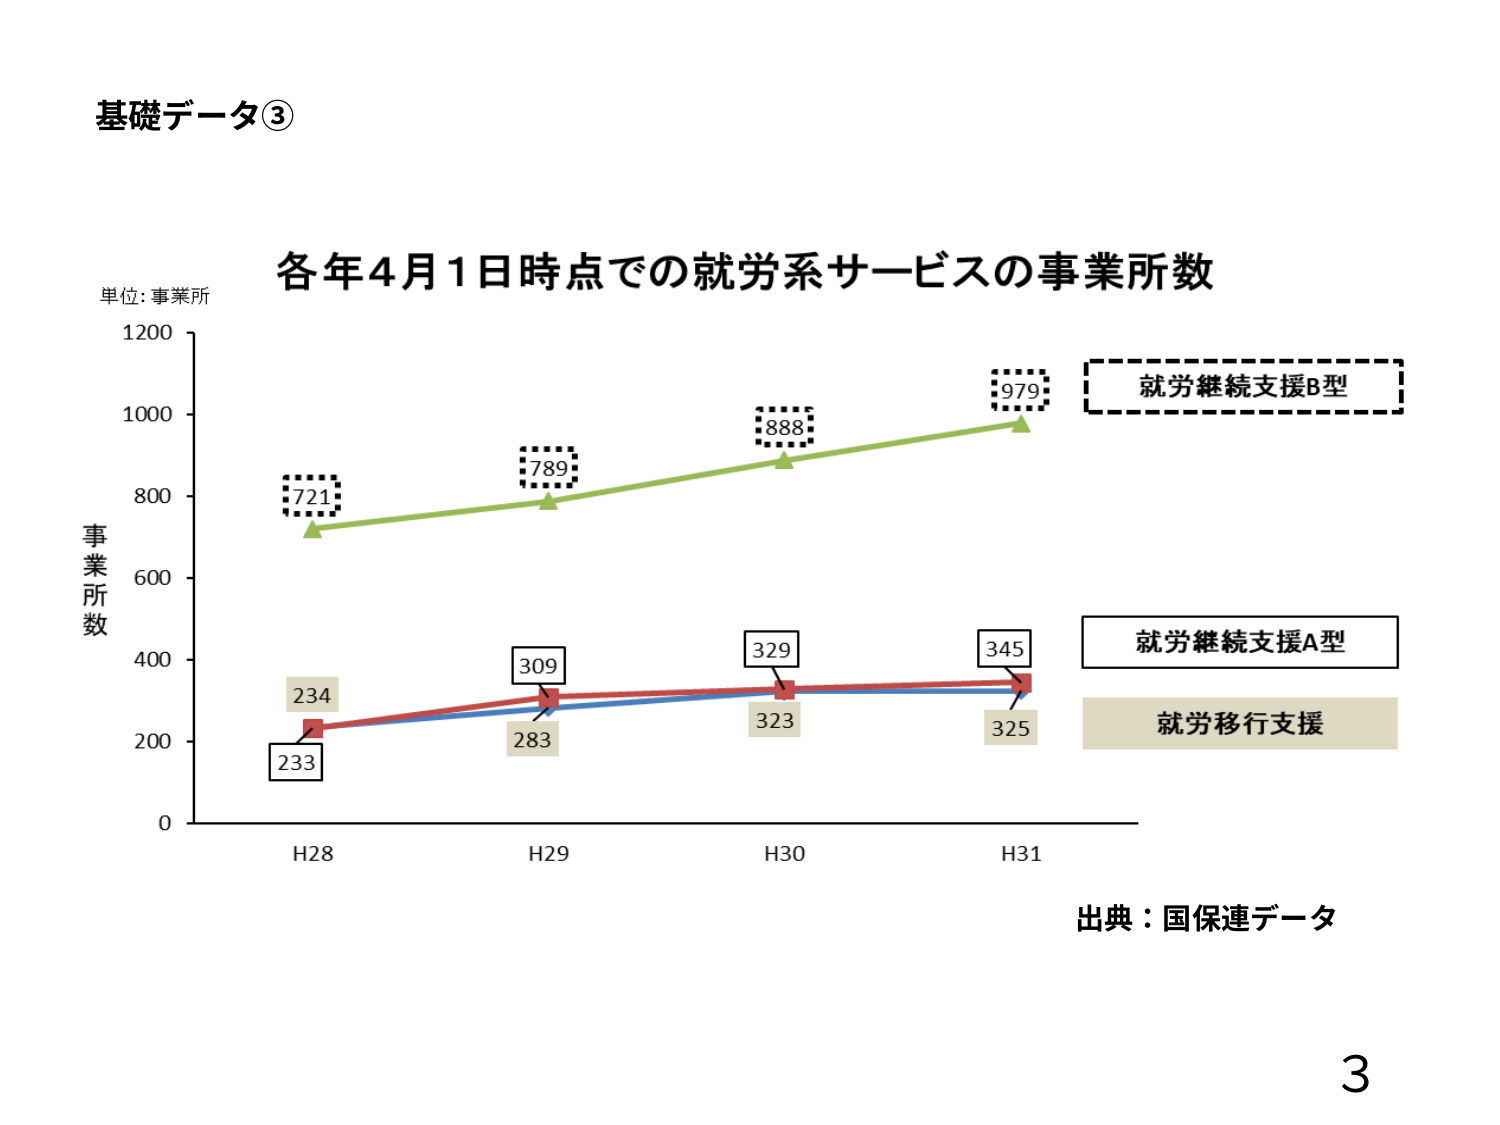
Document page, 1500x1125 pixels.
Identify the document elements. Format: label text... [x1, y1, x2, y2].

slide_number ３ [1059, 1042, 1397, 1103]
text_box 基礎データ③ [80, 87, 310, 142]
text_box 出典：国保連データ [1060, 895, 1354, 943]
picture [53, 226, 1437, 895]
